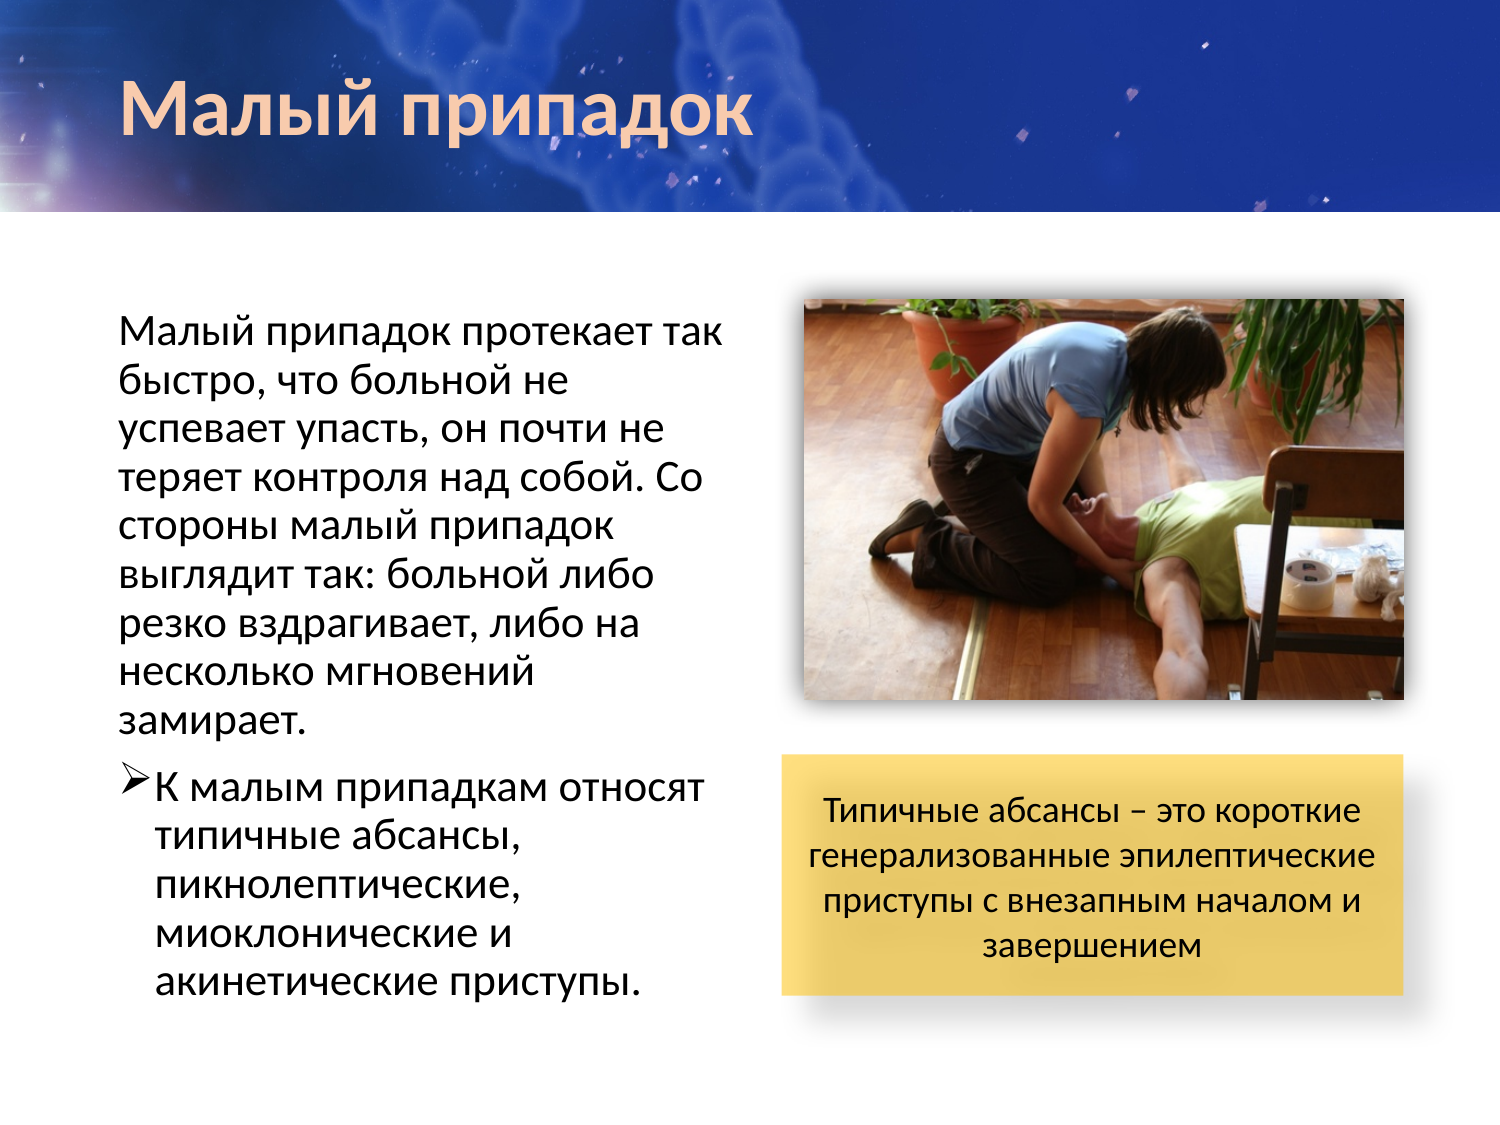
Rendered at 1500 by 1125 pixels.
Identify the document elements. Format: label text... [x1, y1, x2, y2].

list [750, 299, 1458, 1014]
title Малый припадок [103, 26, 1397, 191]
picture [804, 299, 1404, 700]
text_box Типичные абсансы – это короткие генерализованные эпилептические приступы с внезапным началом и завершением [781, 754, 1404, 996]
picture [0, 0, 1500, 212]
list Малый припадок протекает так быстро, что больной не успевает упасть, он почти не теряет контроля над собой. Со стороны малый припадок выглядит так: больной либо резко вздрагивает, либо на несколько мгновений замирает. К малым припадкам относят типичные абсансы, пикнолептические, миоклонические и акинетические приступы. [103, 299, 741, 1014]
